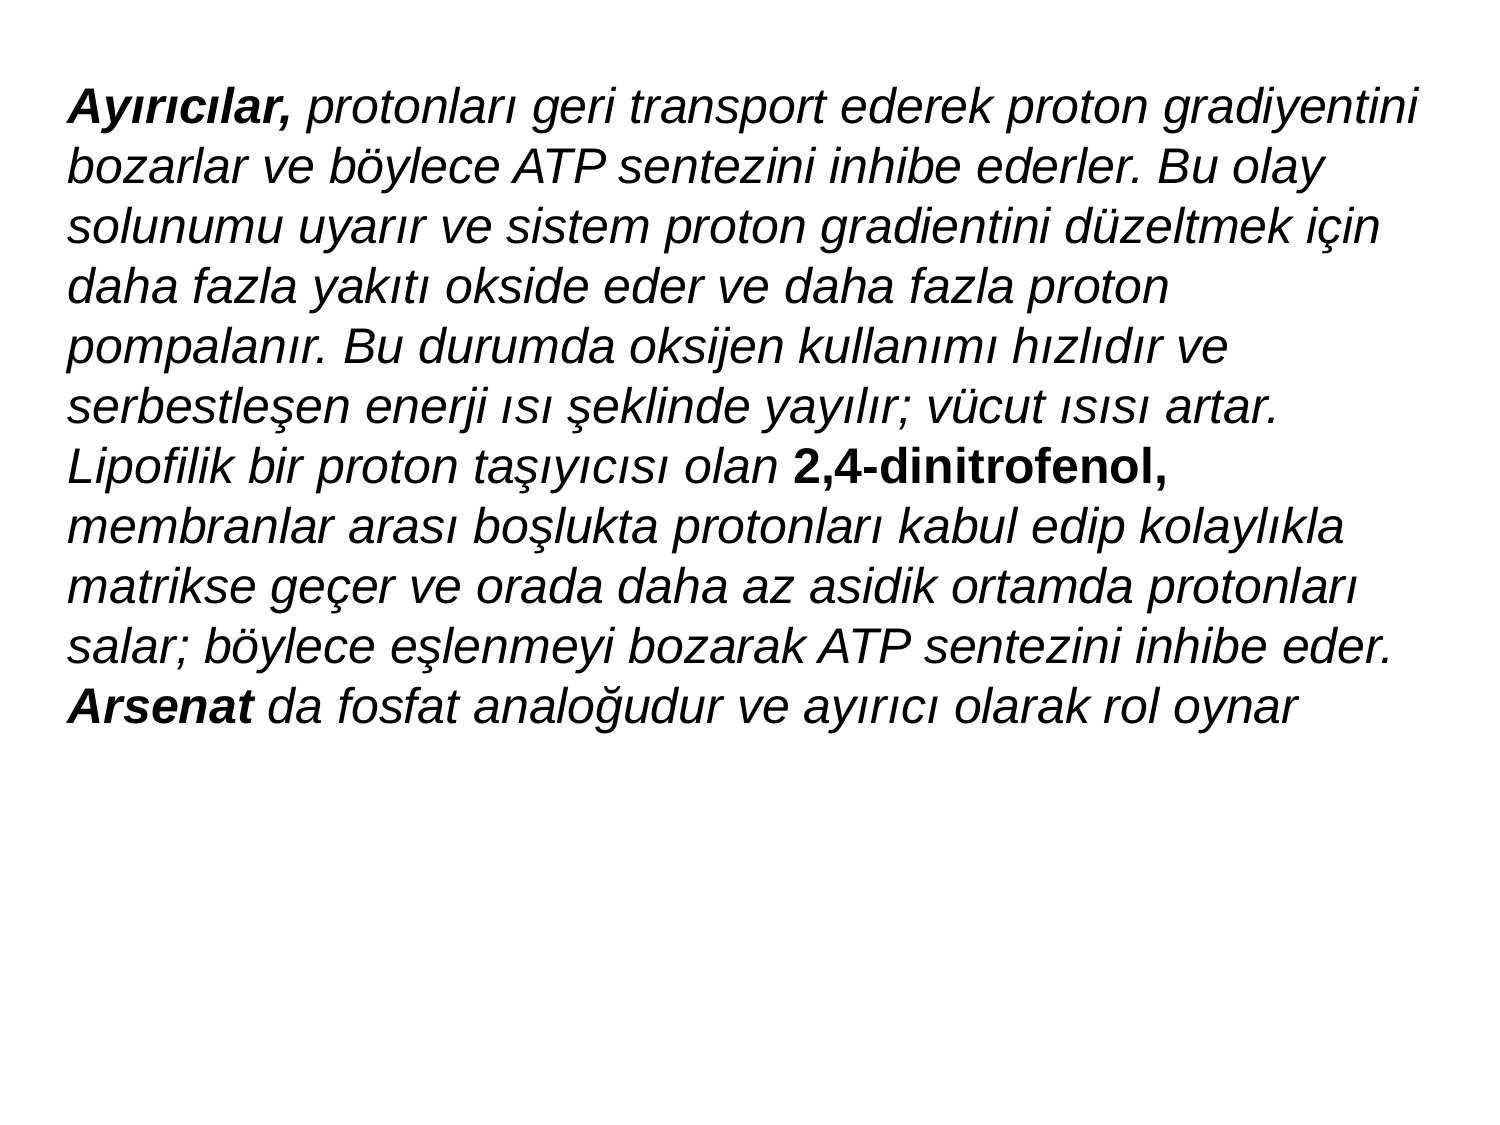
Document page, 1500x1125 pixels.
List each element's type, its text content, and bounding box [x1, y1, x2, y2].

text_box Ayırıcılar, protonları geri transport ederek proton gradiyentini bozarlar ve böylece ATP sentezini inhibe ederler. Bu olay solunumu uyarır ve sistem proton gradientini düzeltmek için daha fazla yakıtı okside eder ve daha fazla proton pompalanır. Bu durumda oksijen kullanımı hızlıdır ve serbestleşen enerji ısı şeklinde yayılır; vücut ısısı artar. Lipofilik bir proton taşıyıcısı olan 2,4-dinitrofenol, membranlar arası boşlukta protonları kabul edip kolaylıkla matrikse geçer ve orada daha az asidik ortamda protonları salar; böylece eşlenmeyi bozarak ATP sentezini inhibe eder. Arsenat da fosfat analoğudur ve ayırıcı olarak rol oynar [53, 66, 1459, 742]
